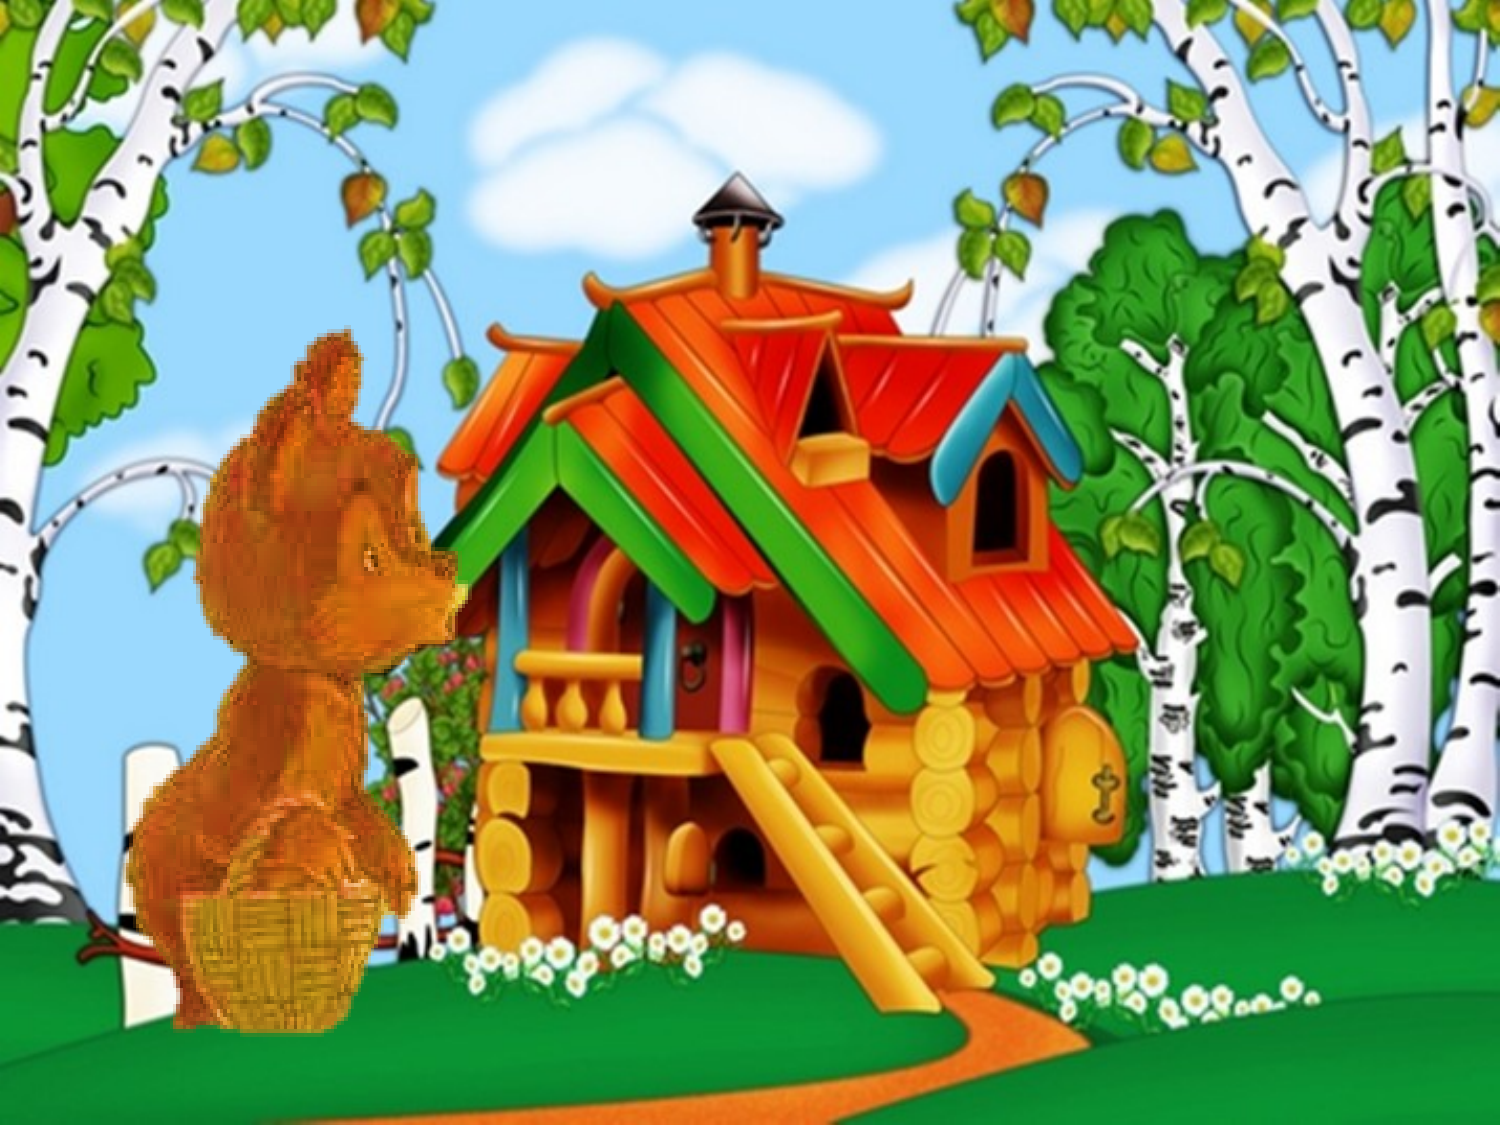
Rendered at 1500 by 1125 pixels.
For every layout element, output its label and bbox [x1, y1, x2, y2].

list [123, 317, 479, 1095]
list [0, 0, 1500, 1125]
